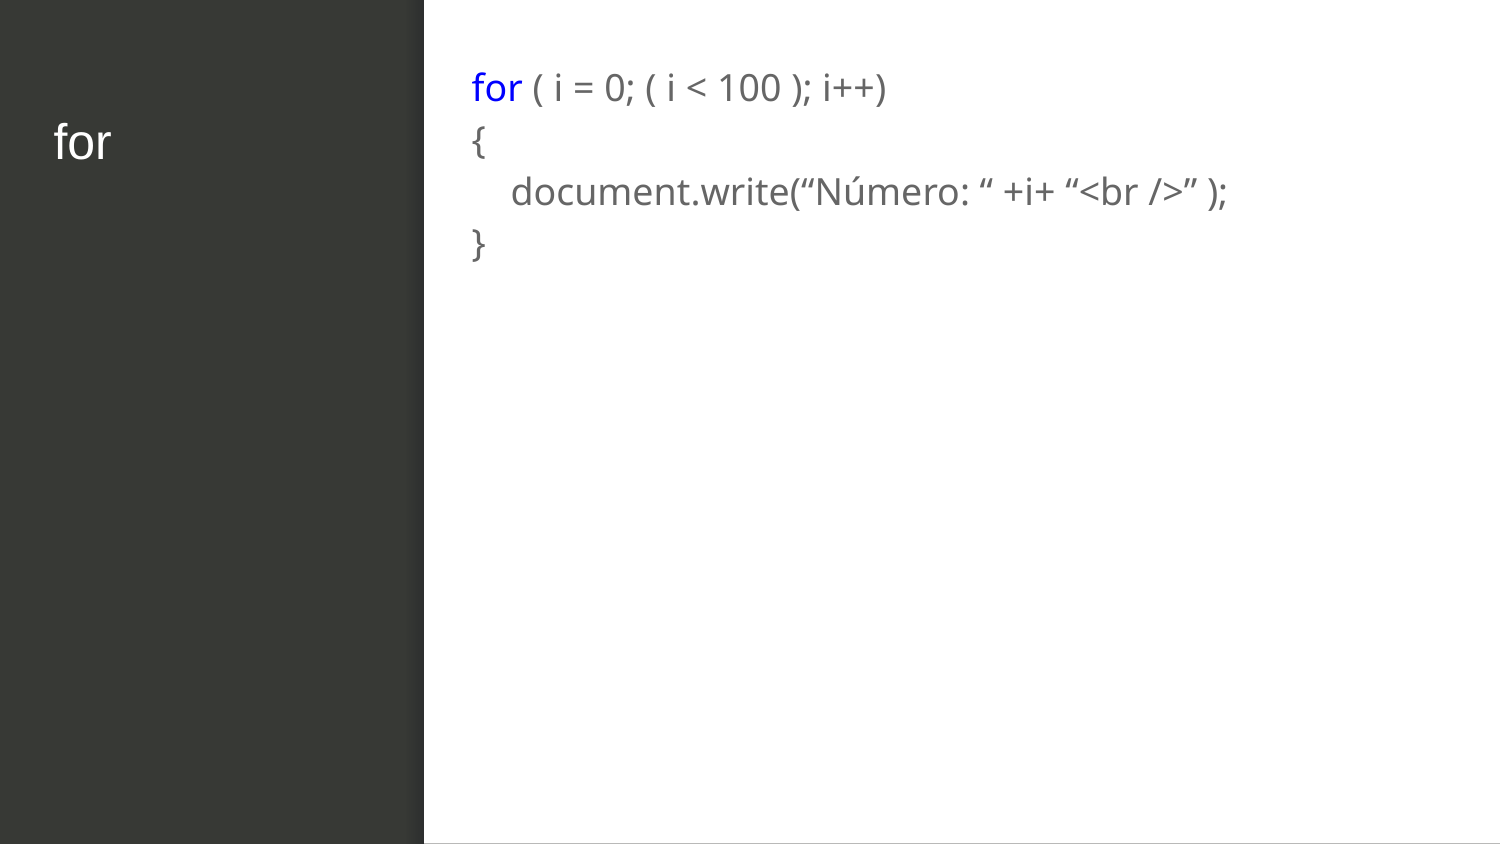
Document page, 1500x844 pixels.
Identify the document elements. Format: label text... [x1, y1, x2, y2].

title for [38, 94, 375, 748]
list for ( i = 0; ( i < 100 ); i++) { document.write(“Número: “ +i+ “<br />” ); } [456, 42, 1500, 748]
